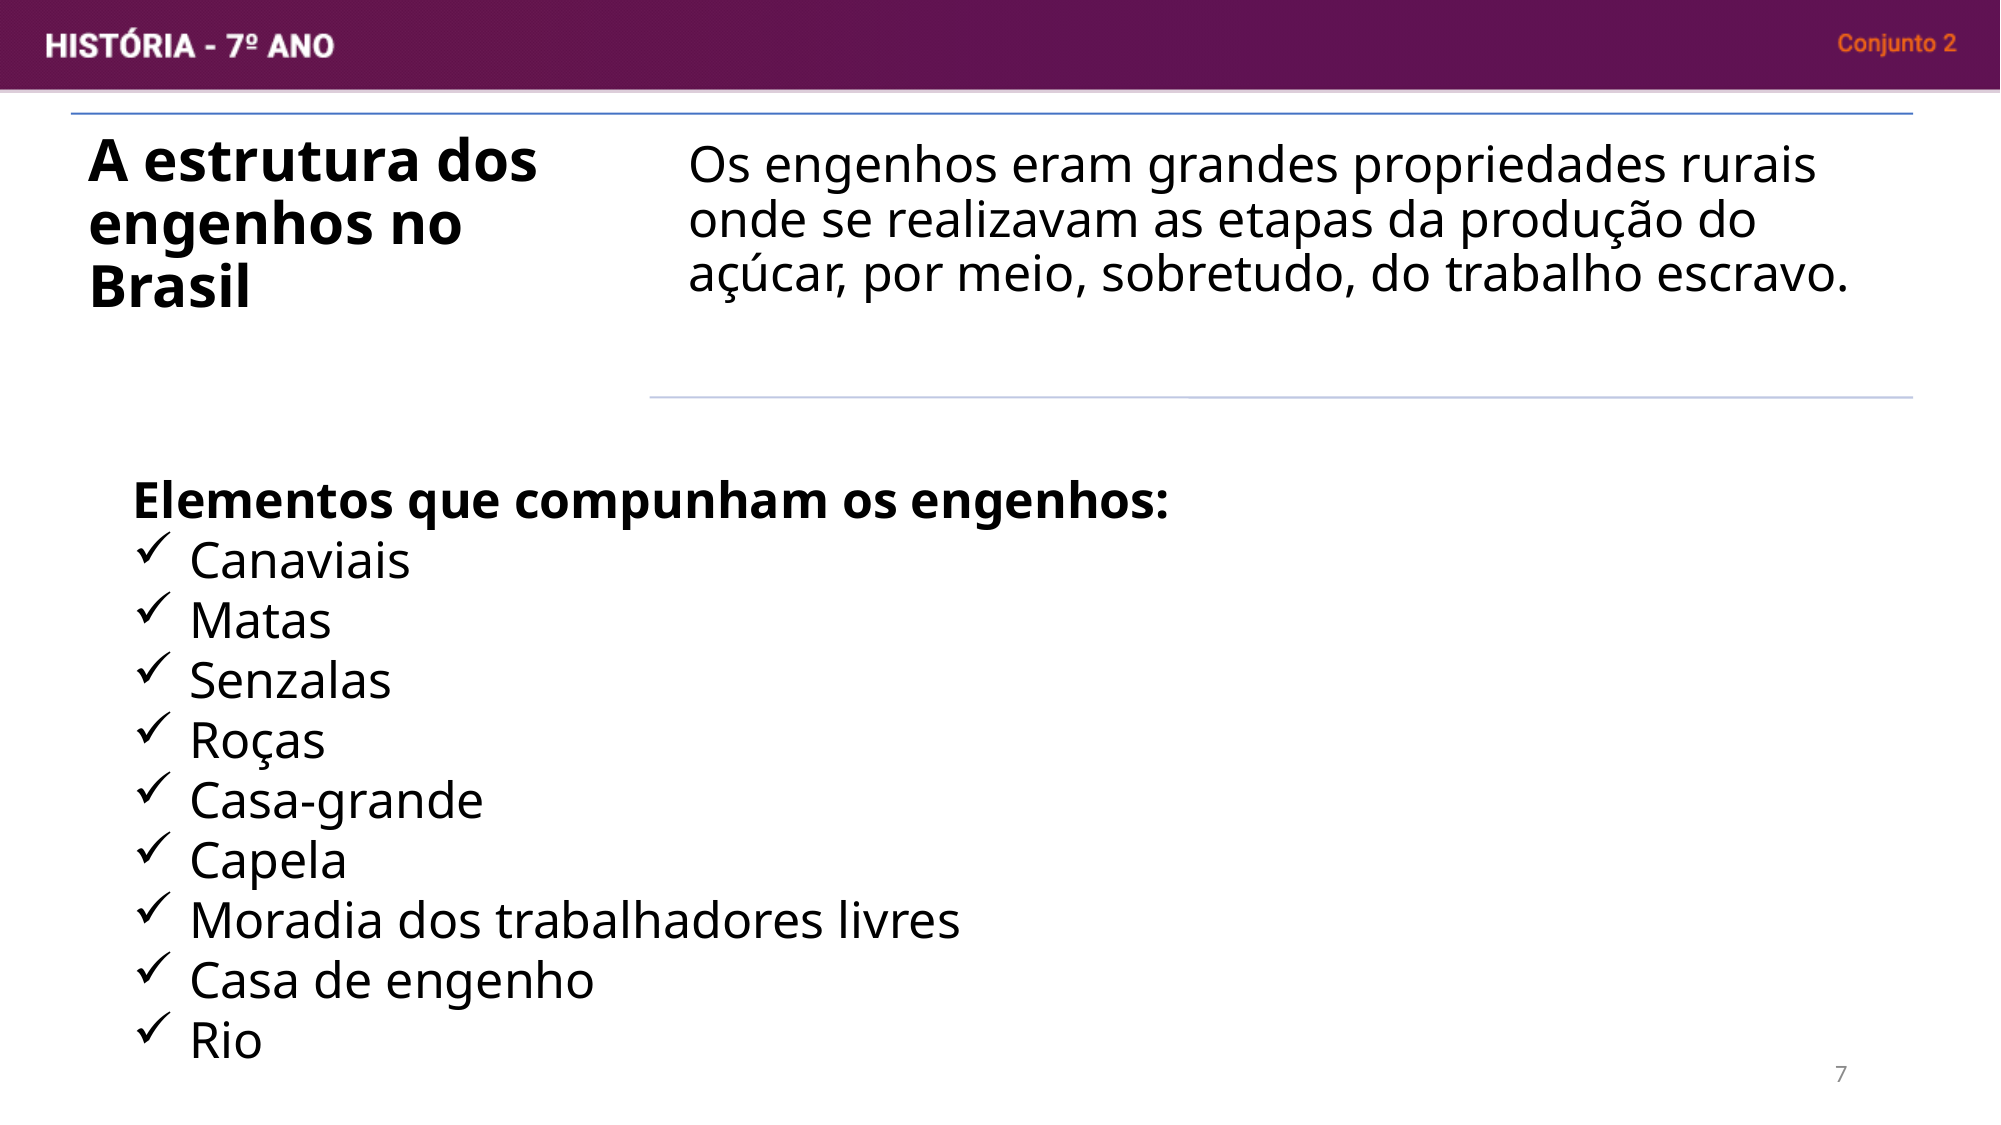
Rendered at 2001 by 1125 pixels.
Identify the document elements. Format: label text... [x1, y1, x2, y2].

picture [0, 0, 2000, 93]
slide_number 7 [1412, 1042, 1863, 1103]
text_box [70, 113, 1914, 409]
text_box Elementos que compunham os engenhos: Canaviais Matas Senzalas Roças Casa-grande Capela Moradia dos trabalhadores livres Casa de engenho Rio [118, 461, 1898, 1076]
